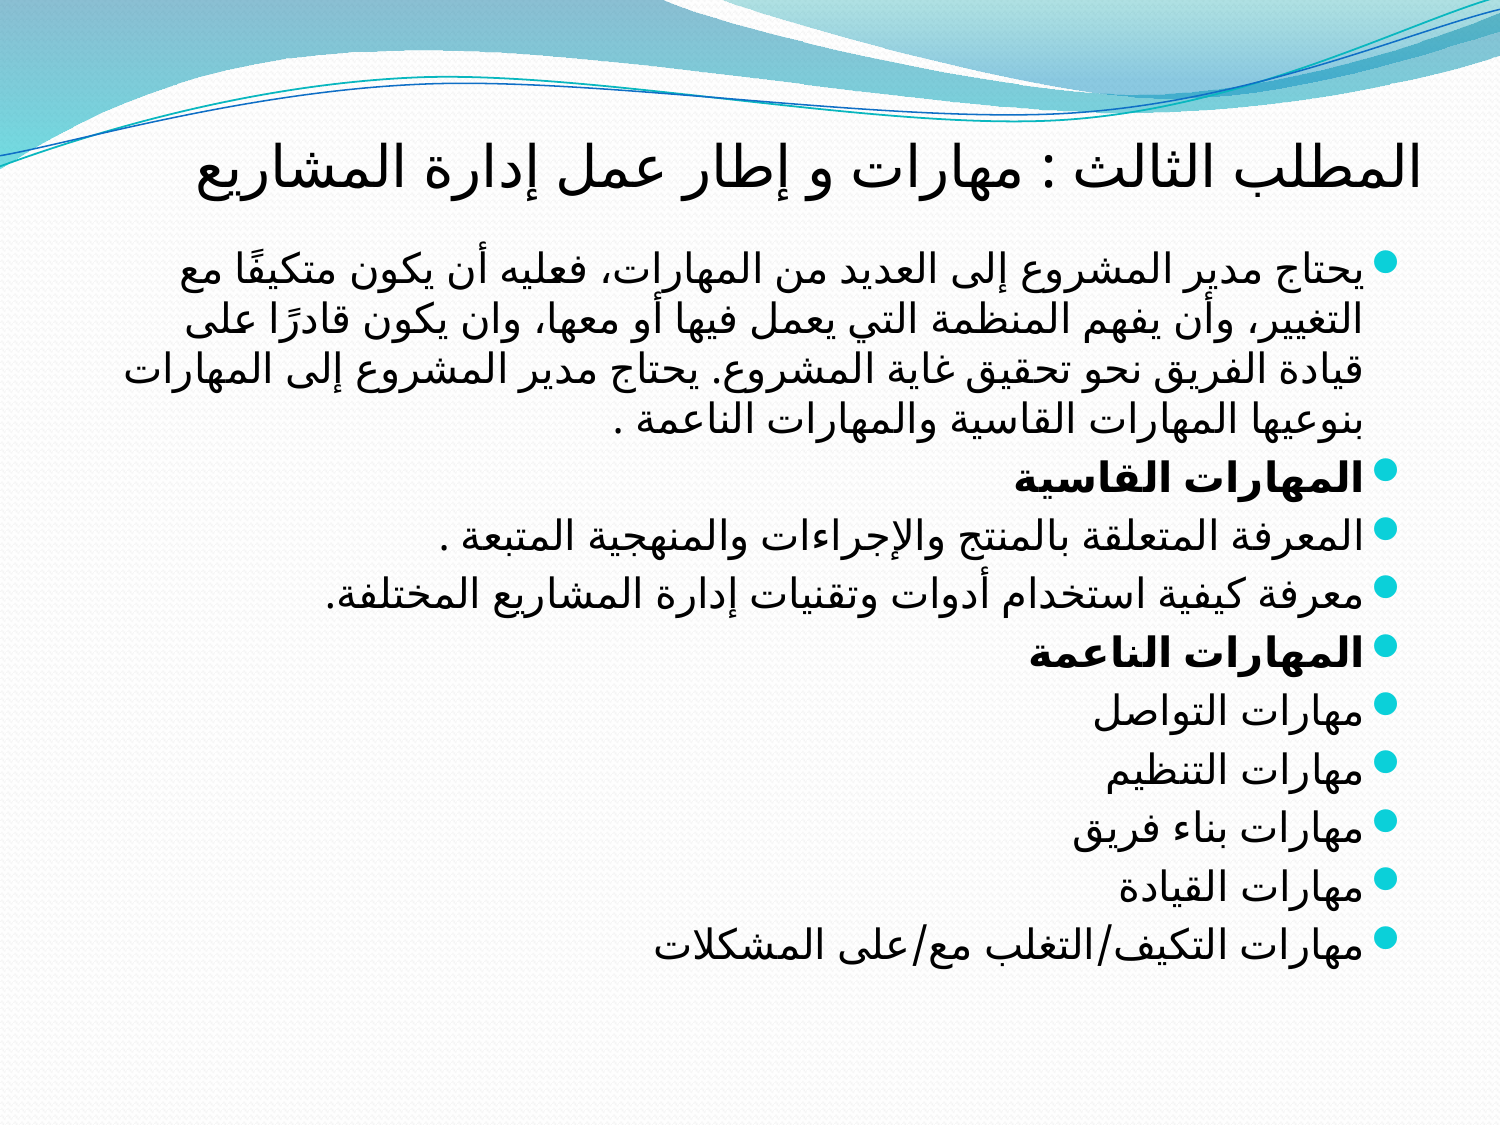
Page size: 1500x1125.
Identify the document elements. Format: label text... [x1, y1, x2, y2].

title المطلب الثالث : مهارات و إطار عمل إدارة المشاريع [75, 115, 1425, 200]
list يحتاج مدير المشروع إلى العديد من المهارات، فعليه أن يكون متكيفًا مع التغيير، وأن يفهم المنظمة التي يعمل فيها أو معها، وان يكون قادرًا على قيادة الفريق نحو تحقيق غاية المشروع. يحتاج مدير المشروع إلى المهارات بنوعيها المهارات القاسية والمهارات الناعمة . المهارات القاسية المعرفة المتعلقة بالمنتج والإجراءات والمنهجية المتبعة . معرفة كيفية استخدام أدوات وتقنيات إدارة المشاريع المختلفة. المهارات الناعمة مهارات التواصل مهارات التنظيم مهارات بناء فريق مهارات القيادة مهارات التكيف/التغلب مع/على المشكلات [75, 234, 1425, 1067]
